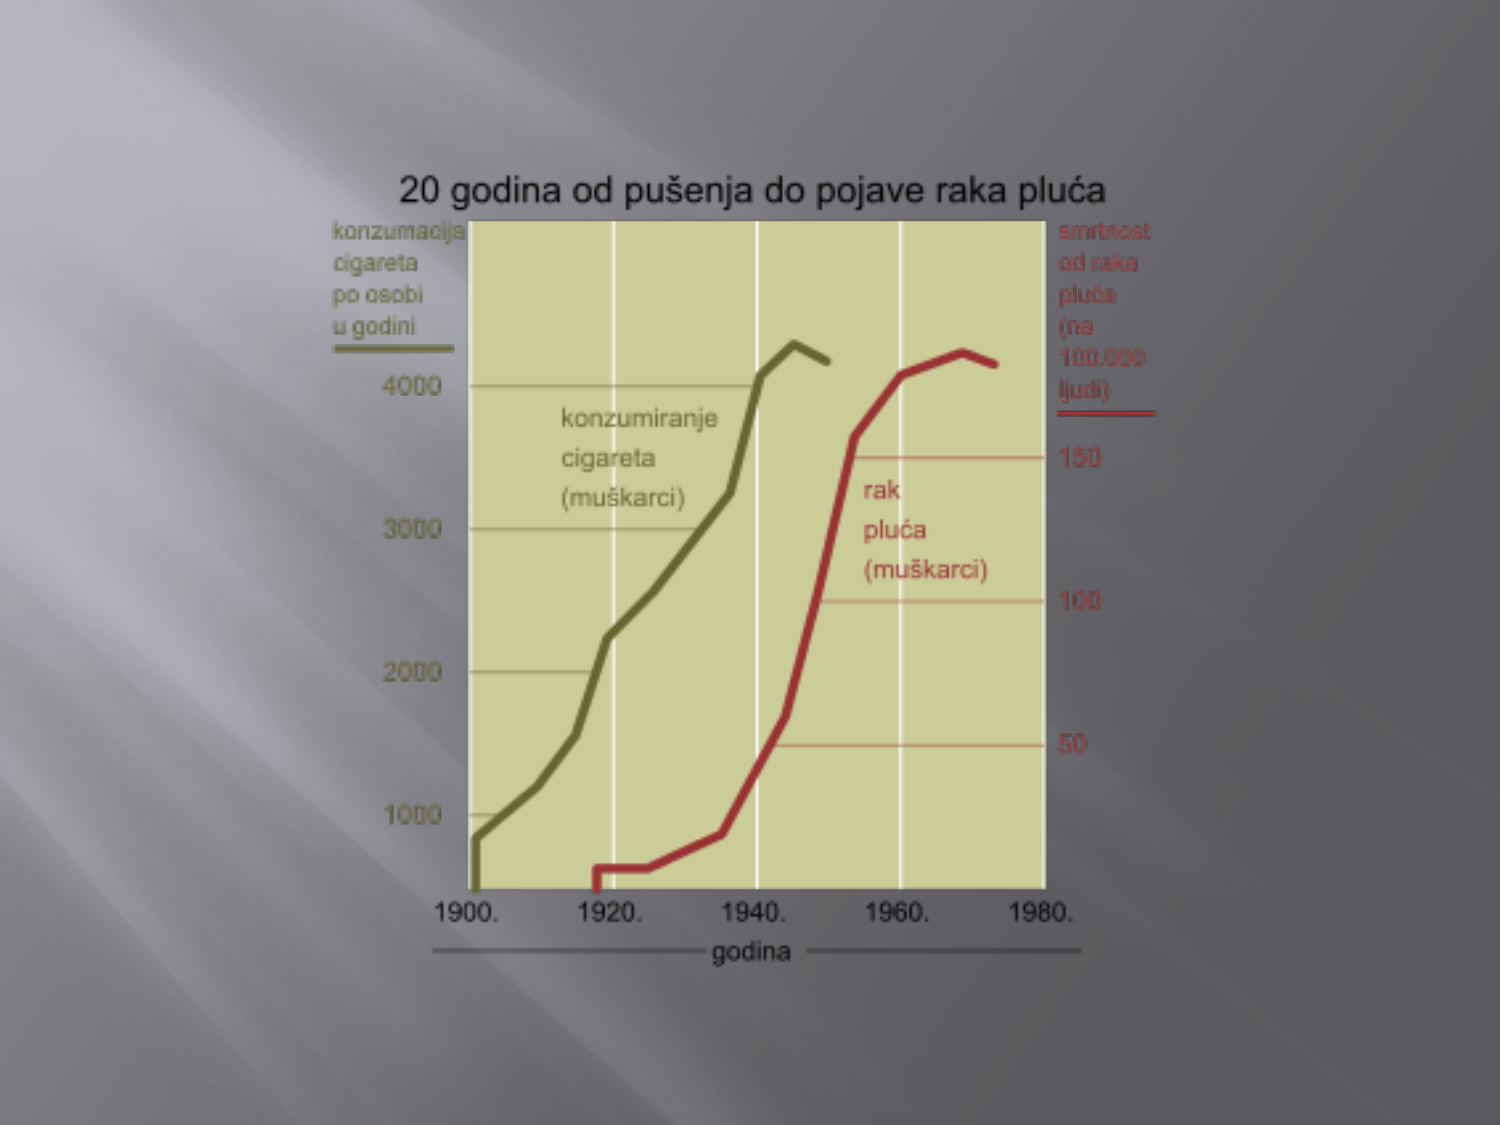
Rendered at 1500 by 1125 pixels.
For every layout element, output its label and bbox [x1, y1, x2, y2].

picture [325, 163, 1167, 973]
